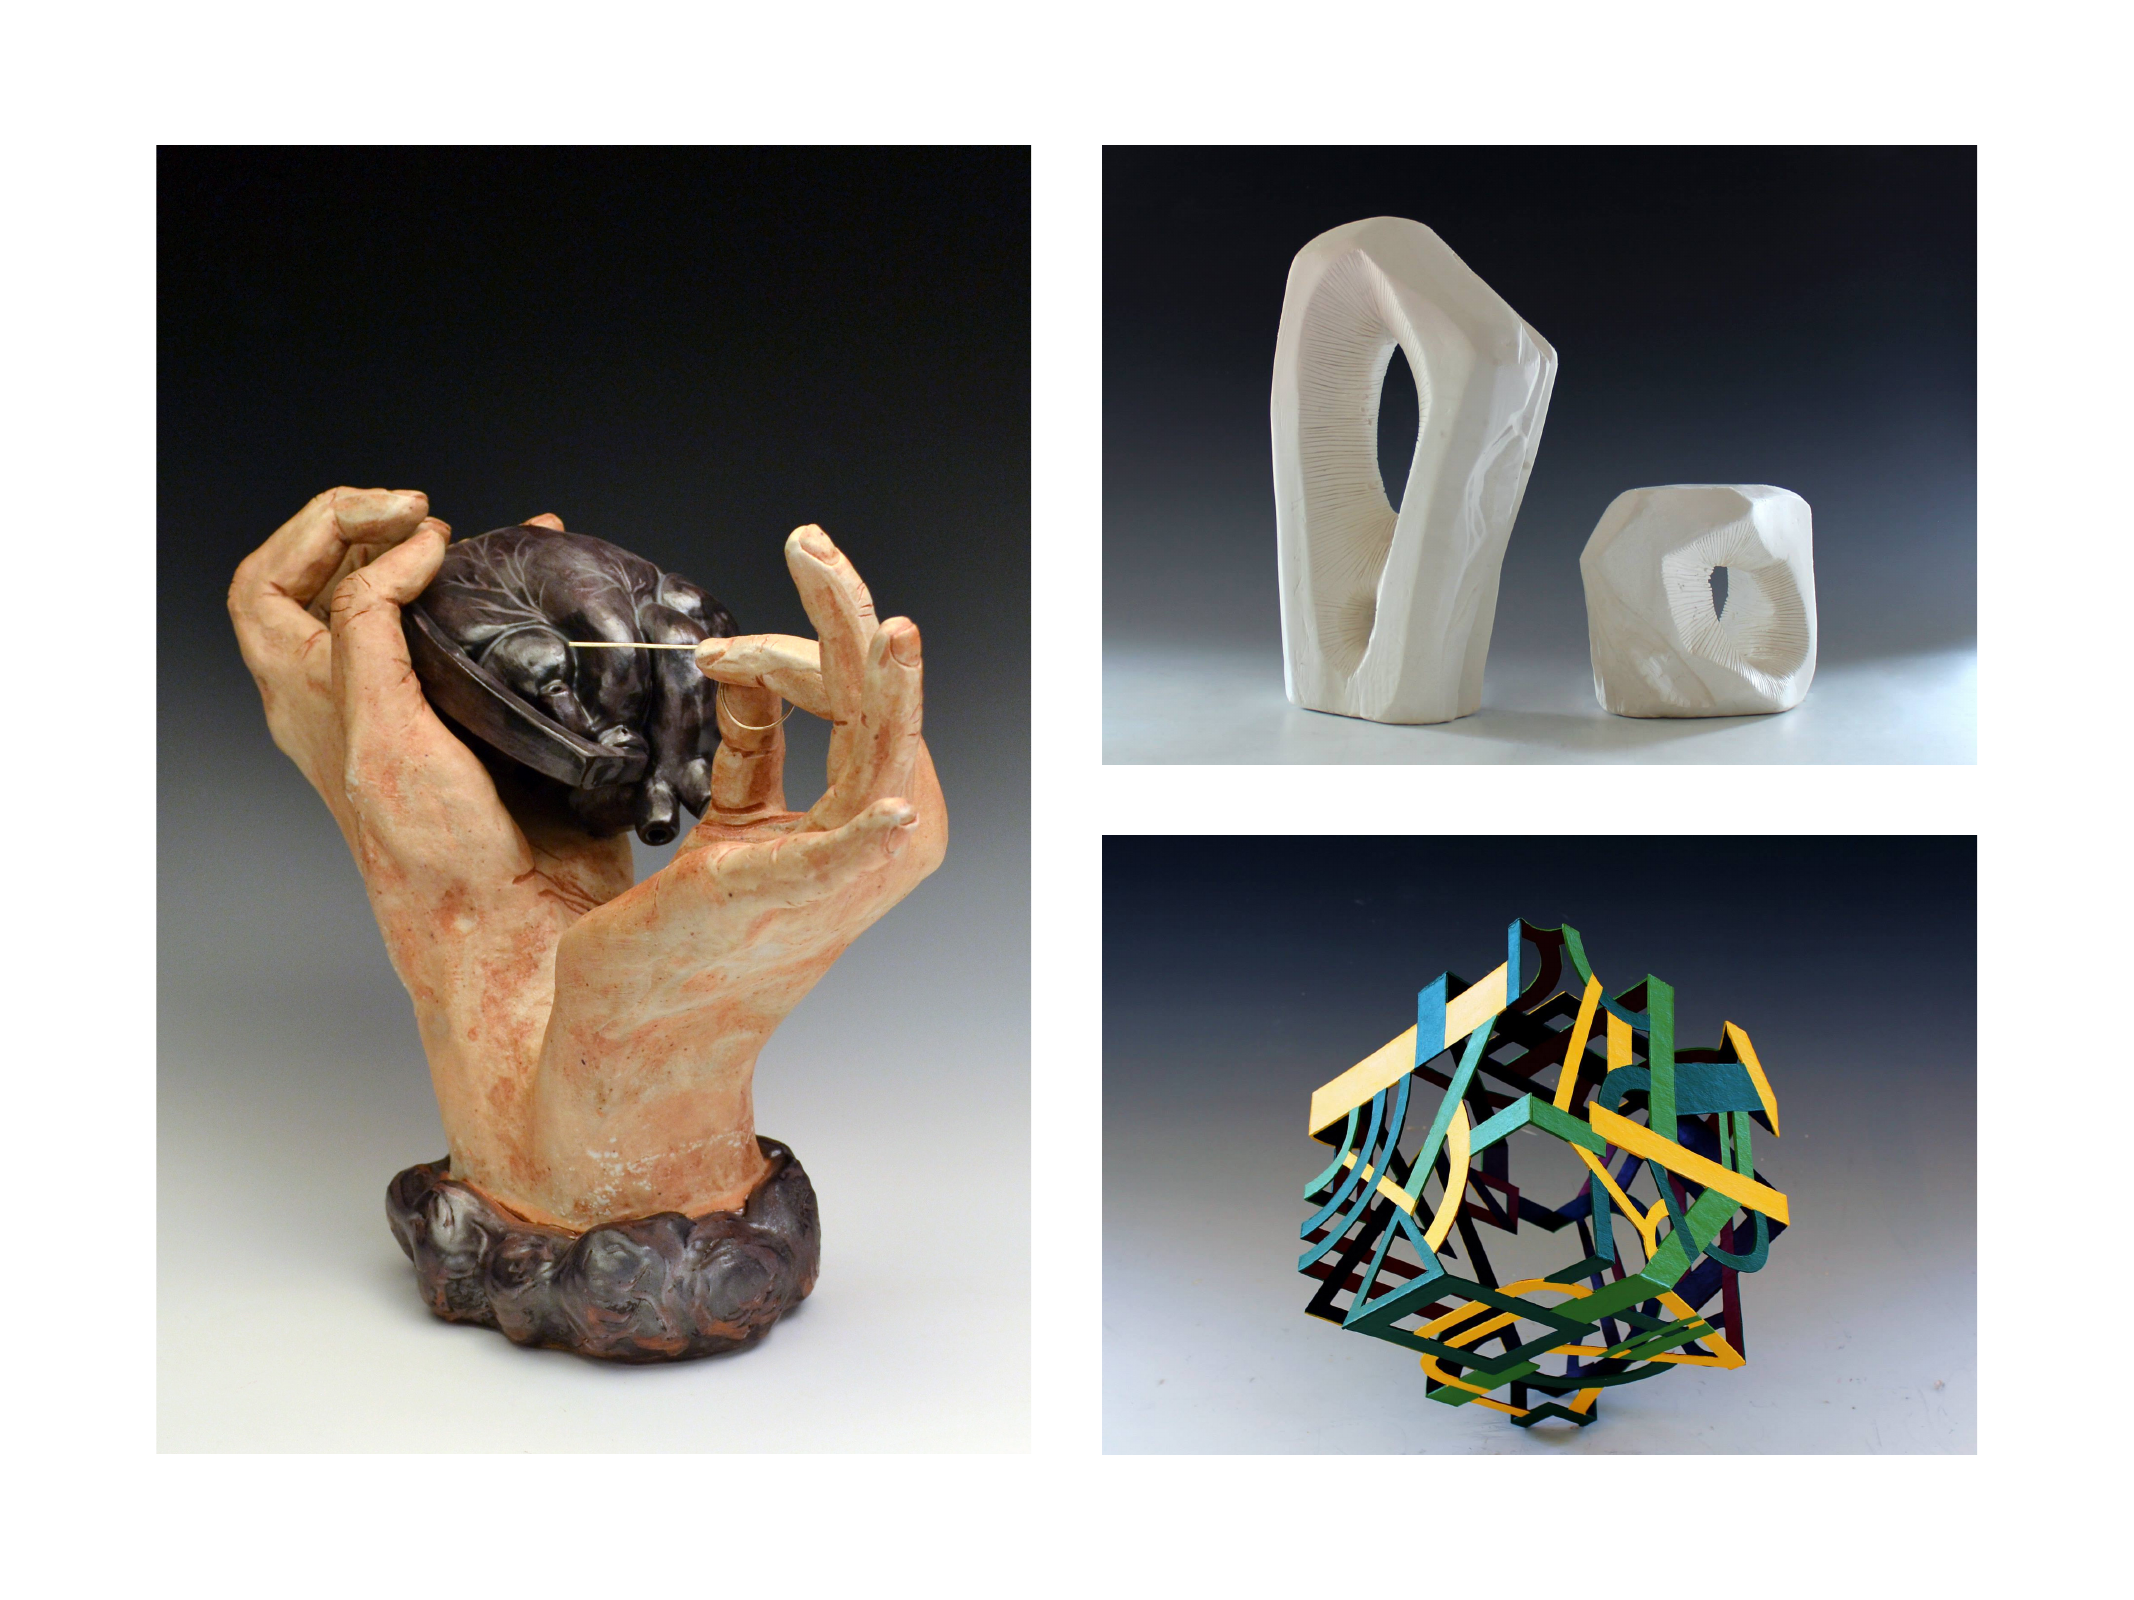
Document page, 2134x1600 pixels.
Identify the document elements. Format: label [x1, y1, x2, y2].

picture [155, 145, 1032, 1455]
picture [1101, 835, 1978, 1455]
picture [1101, 145, 1978, 765]
